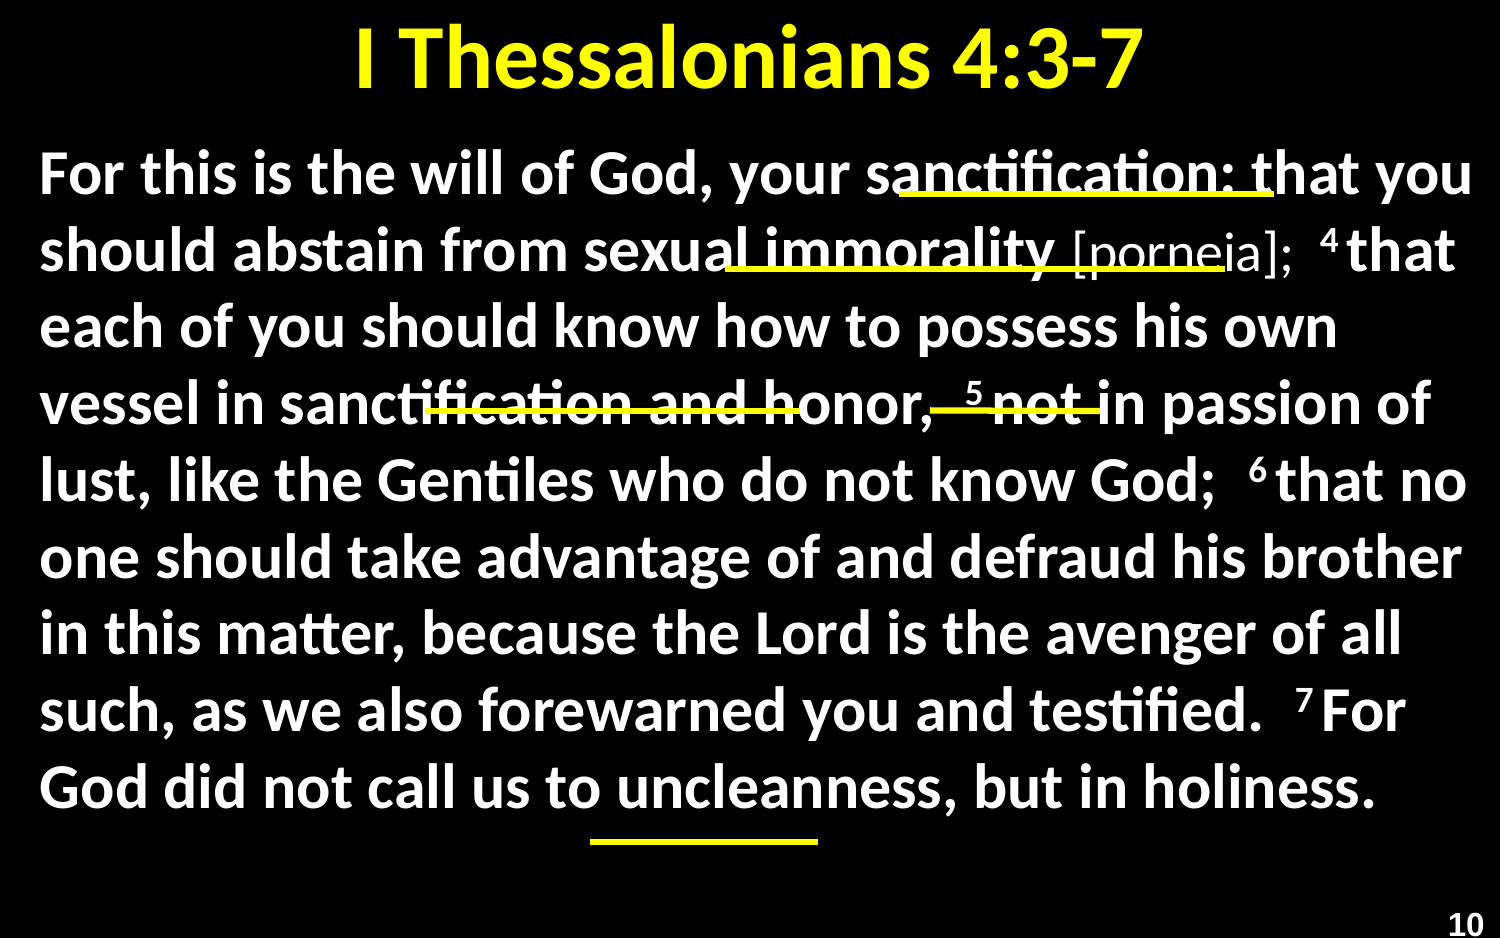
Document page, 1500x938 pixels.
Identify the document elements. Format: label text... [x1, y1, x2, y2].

title I Thessalonians 4:3-7 [112, 10, 1388, 94]
list For this is the will of God, your sanctification: that you should abstain from sexual immorality [porneia]; 4 that each of you should know how to possess his own vessel in sanctification and honor, 5 not in passion of lust, like the Gentiles who do not know God; 6 that no one should take advantage of and defraud his brother in this matter, because the Lord is the avenger of all such, as we also forewarned you and testified. 7 For God did not call us to uncleanness, but in holiness. [24, 122, 1500, 894]
slide_number 10 [1425, 895, 1500, 938]
